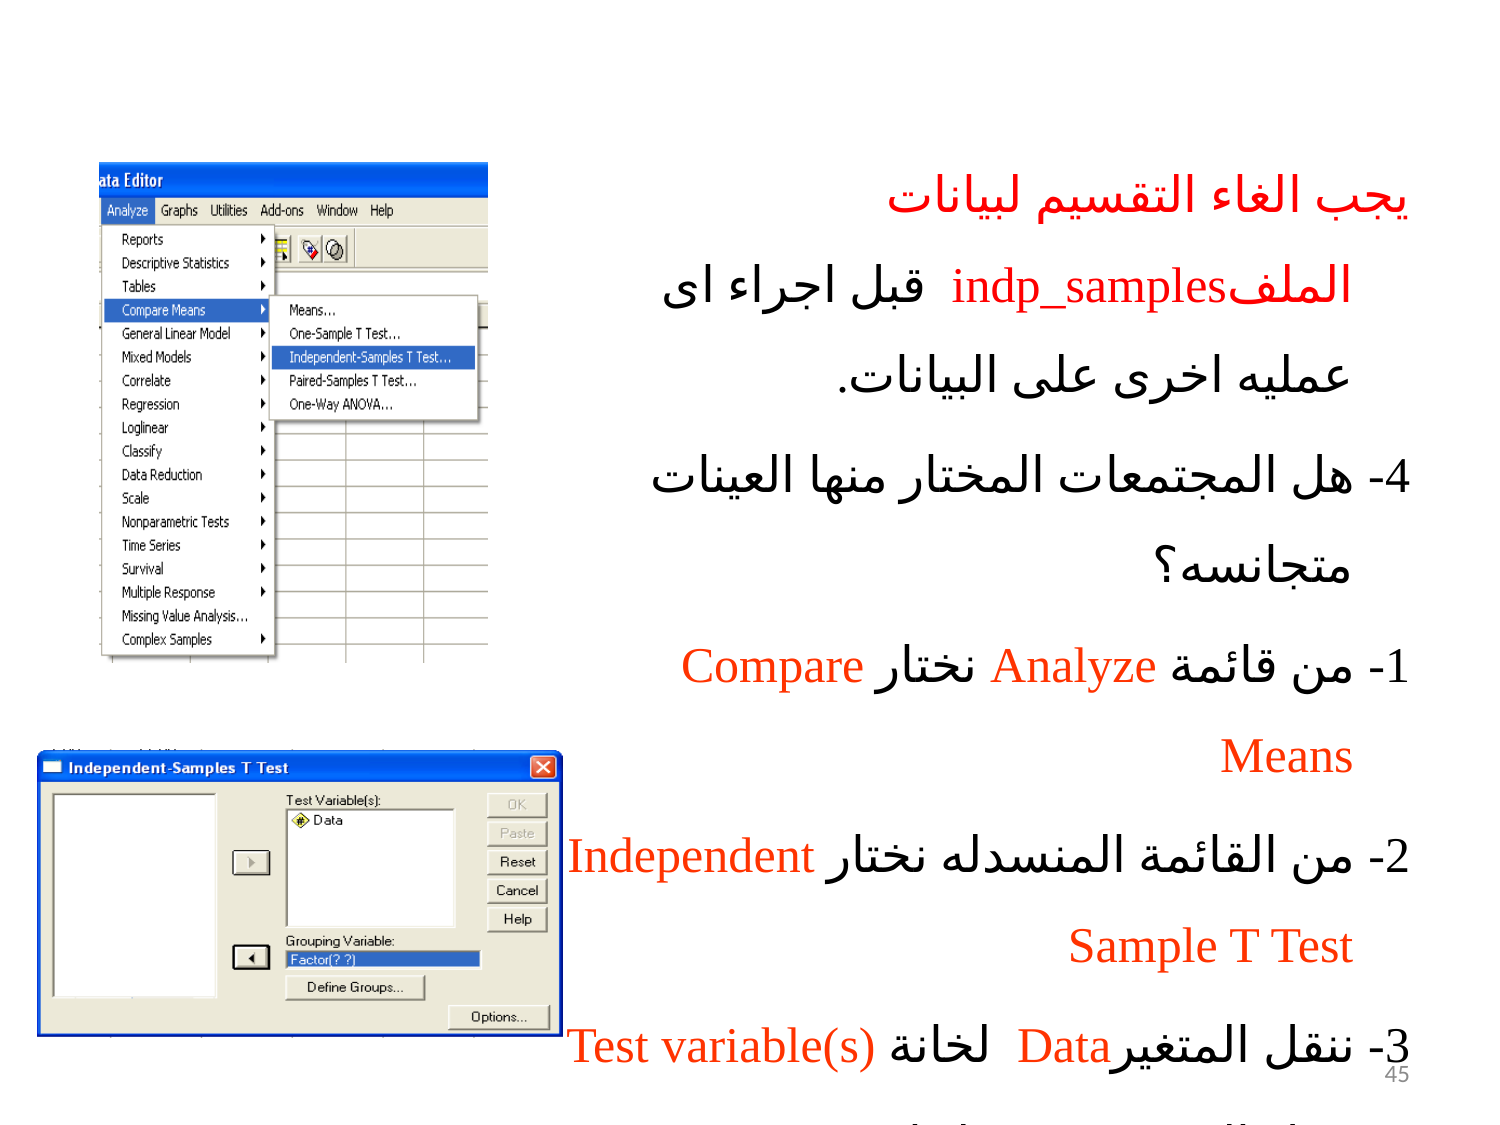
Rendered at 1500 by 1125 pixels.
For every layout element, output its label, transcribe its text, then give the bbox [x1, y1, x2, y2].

picture [99, 162, 488, 663]
slide_number 45 [1074, 1042, 1425, 1103]
list يجب الغاء التقسيم لبيانات الملفindp_samples قبل اجراء اى عمليه اخرى على البيانات. 4- هل المجتمعات المختار منها العينات متجانسه؟ 1- من قائمة Analyze نختار Compare Means 2- من القائمة المنسدله نختار Independent Sample T Test 3- ننقل المتغيرData لخانة Test variable(s) 4- ننقل المتغيرFactor لخانةGrouping Variable: [537, 125, 1425, 1038]
picture [37, 749, 563, 1038]
